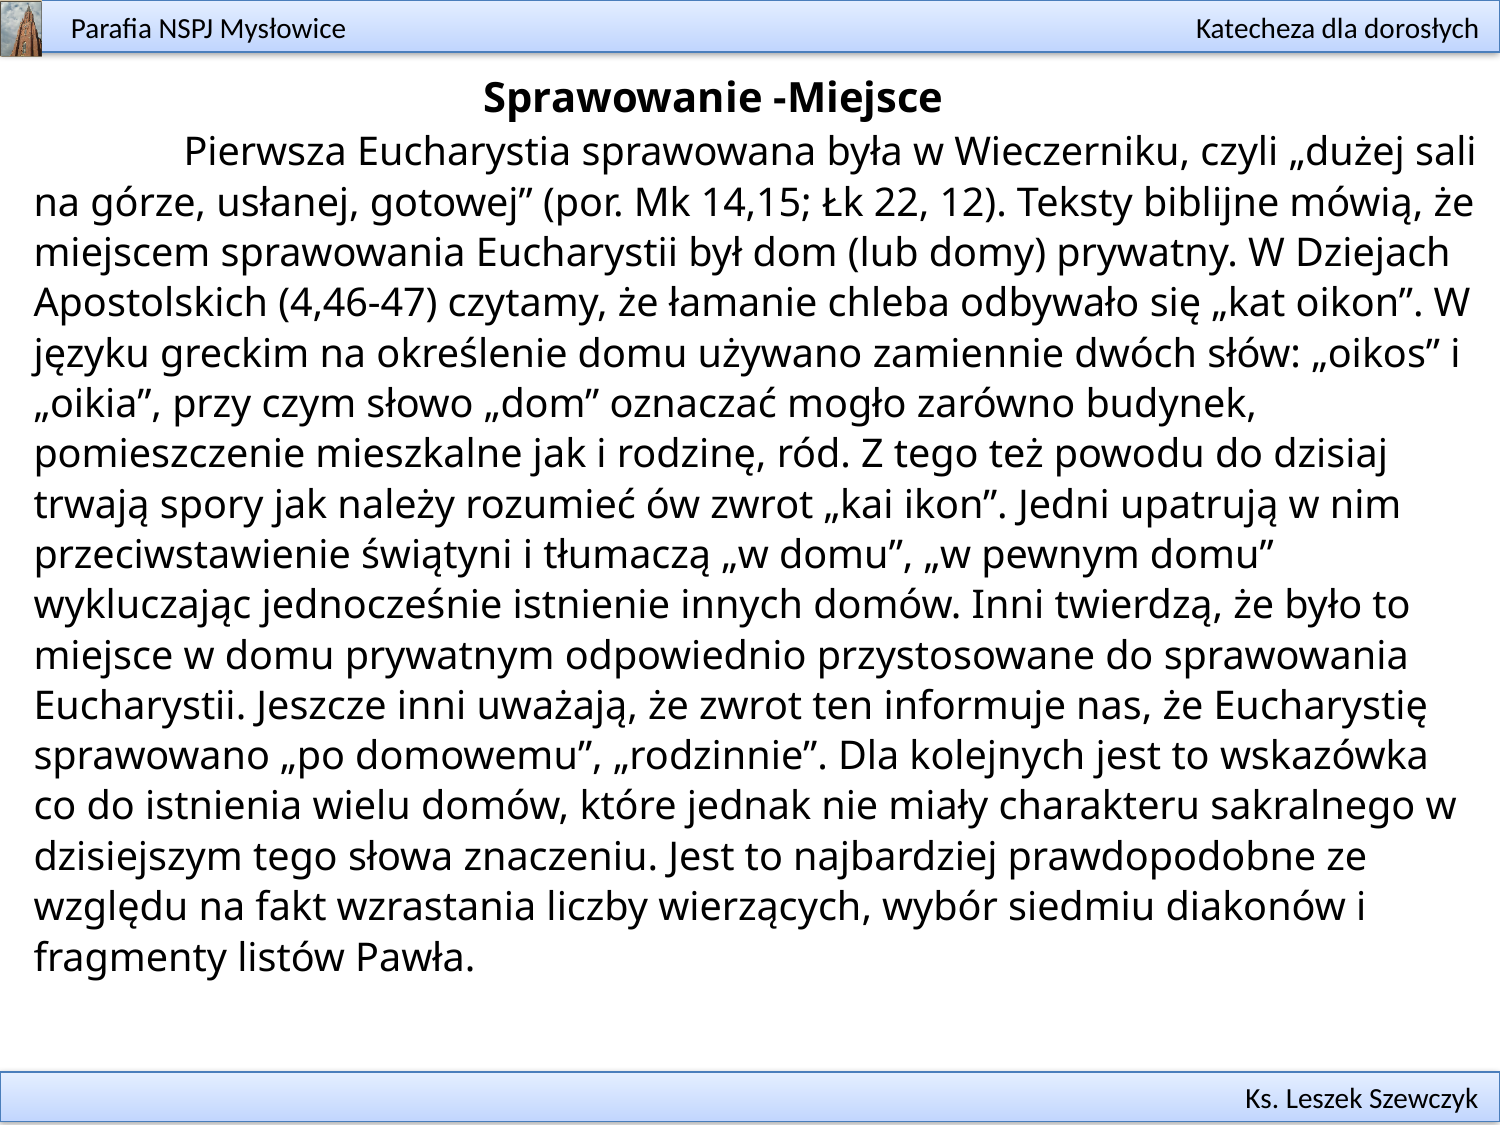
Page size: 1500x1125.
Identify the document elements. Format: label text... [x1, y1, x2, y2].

picture [0, 0, 42, 57]
text_box Parafia NSPJ Mysłowice Katecheza dla dorosłych [43, 0, 1500, 53]
text_box Ks. Leszek Szewczyk [0, 1071, 1500, 1122]
text_box Sprawowanie -Miejsce Pierwsza Eucharystia sprawowana była w Wieczerniku, czyli „dużej sali na górze, usłanej, gotowej” (por. Mk 14,15; Łk 22, 12). Teksty biblijne mówią, że miejscem sprawowania Eucharystii był dom (lub domy) prywatny. W Dziejach Apostolskich (4,46-47) czytamy, że łamanie chleba odbywało się „kat oikon”. W języku greckim na określenie domu używano zamiennie dwóch słów: „oikos” i „oikia”, przy czym słowo „dom” oznaczać mogło zarówno budynek, pomieszczenie mieszkalne jak i rodzinę, ród. Z tego też powodu do dzisiaj trwają spory jak należy rozumieć ów zwrot „kai ikon”. Jedni upatrują w nim przeciwstawienie świątyni i tłumaczą „w domu”, „w pewnym domu” wykluczając jednocześnie istnienie innych domów. Inni twierdzą, że było to miejsce w domu prywatnym odpowiednio przystosowane do sprawowania Eucharystii. Jeszcze inni uważają, że zwrot ten informuje nas, że Eucharystię sprawowano „po domowemu”, „rodzinnie”. Dla kolejnych jest to wskazówka co do istnienia wielu domów, które jednak nie miały charakteru sakralnego w dzisiejszym tego słowa znaczeniu. Jest to najbardziej prawdopodobne ze względu na fakt wzrastania liczby wierzących, wybór siedmiu diakonów i fragmenty listów Pawła. [18, 60, 1496, 1090]
